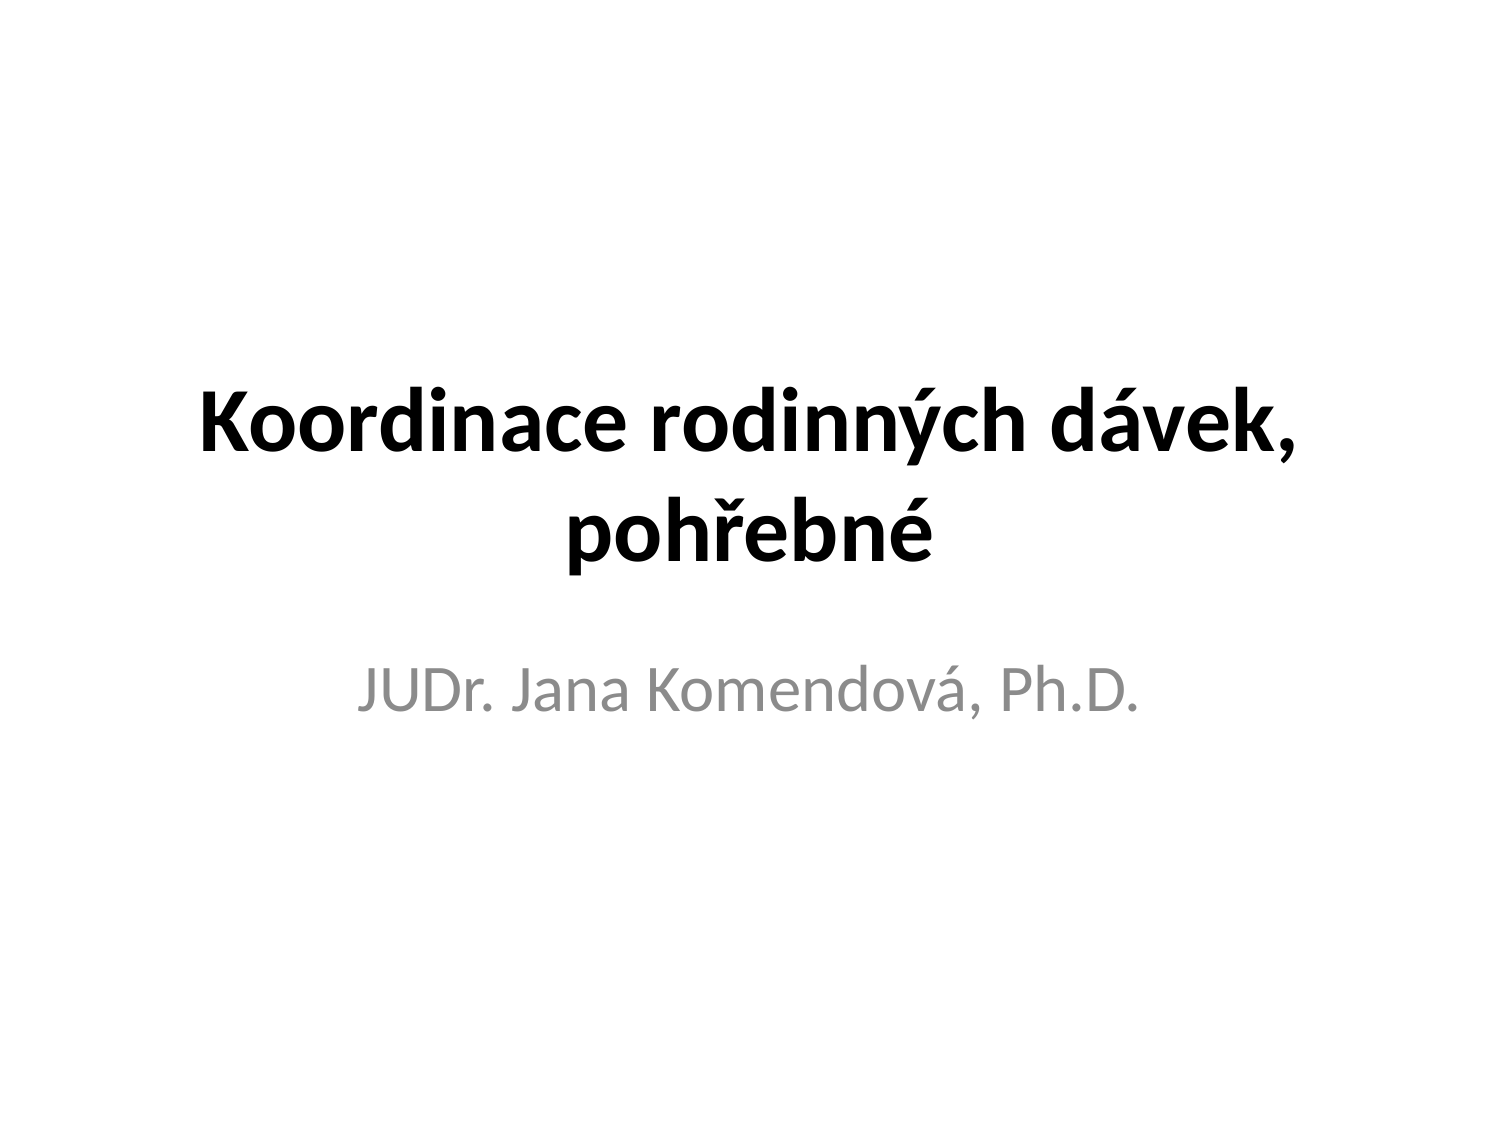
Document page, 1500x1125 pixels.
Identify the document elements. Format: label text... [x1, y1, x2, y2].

subtitle JUDr. Jana Komendová, Ph.D. [225, 637, 1275, 925]
title Koordinace rodinných dávek, pohřebné [112, 349, 1388, 591]
